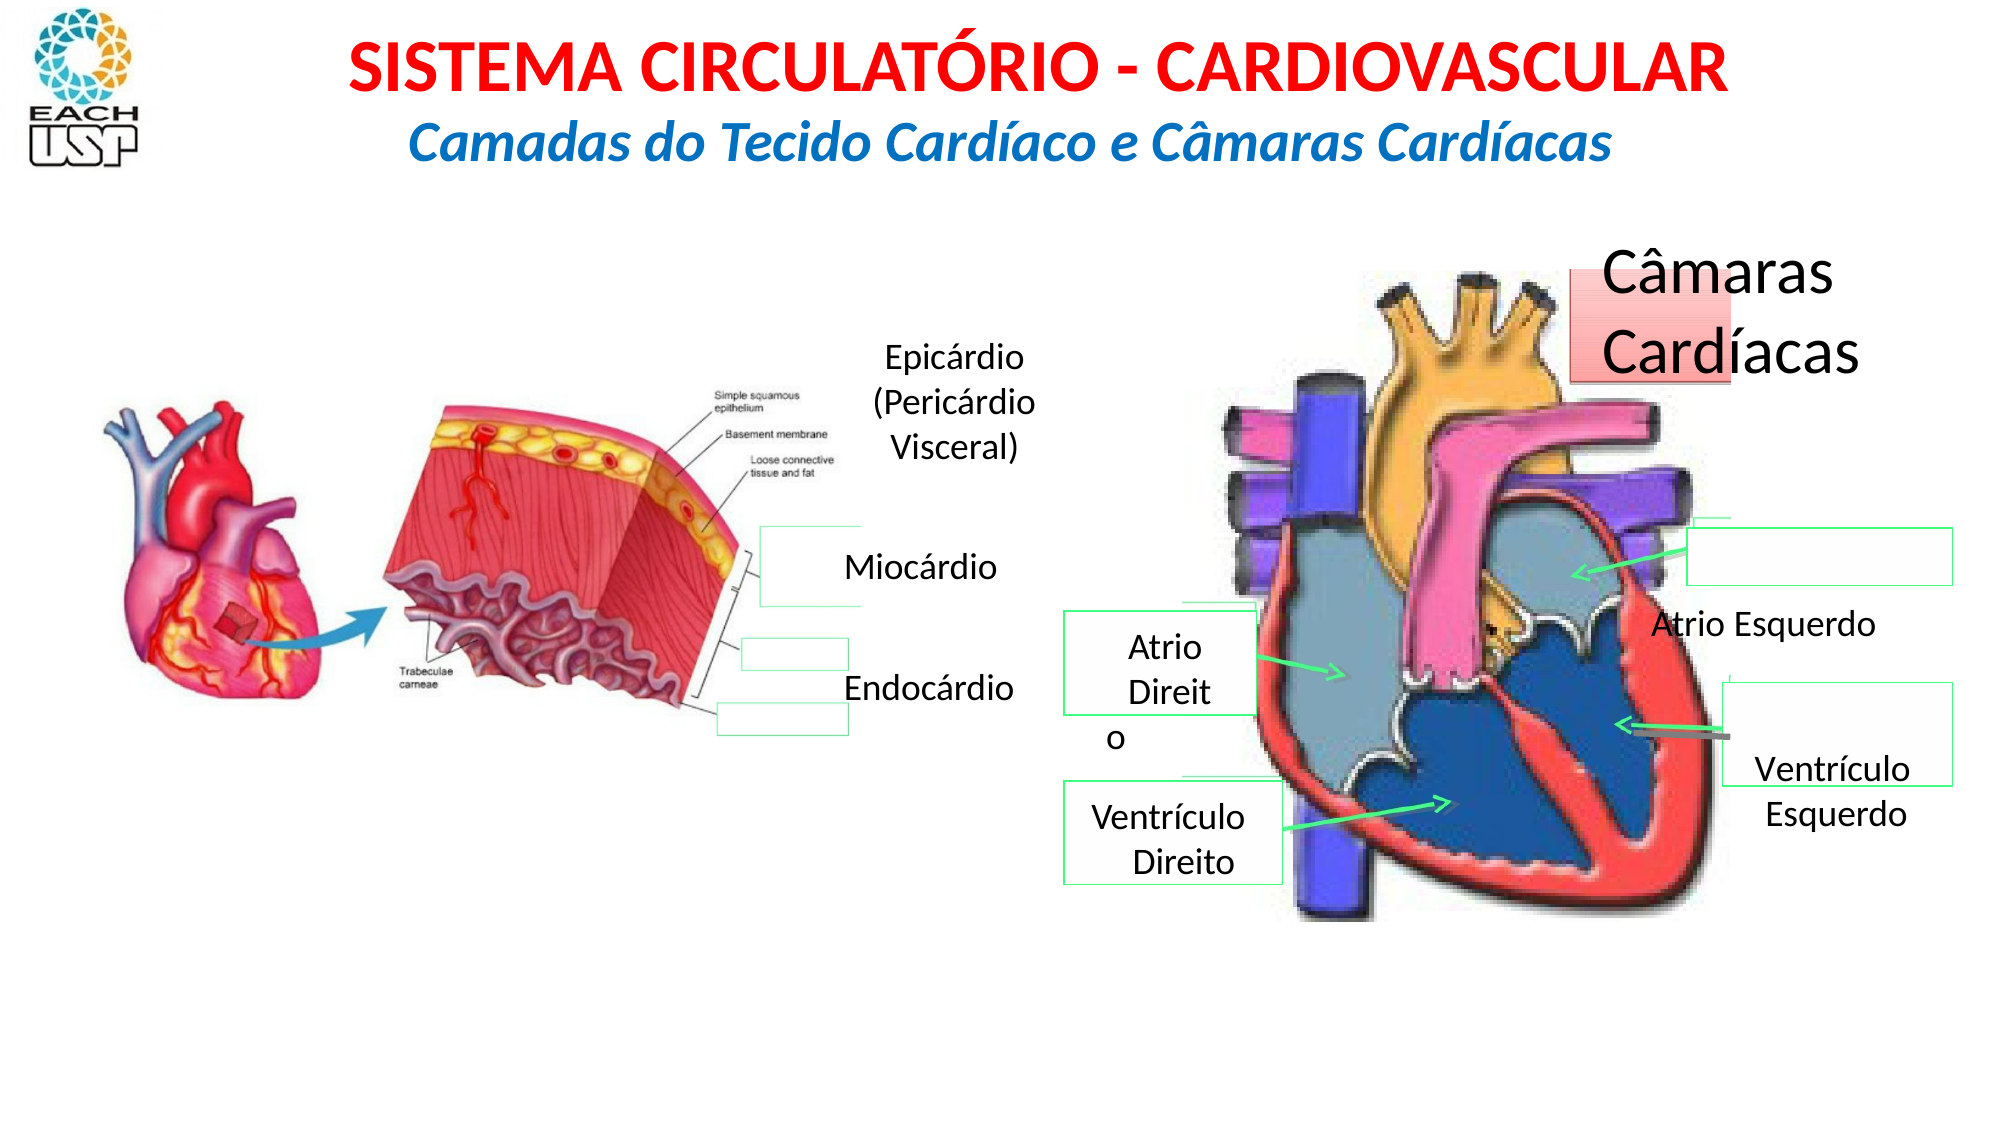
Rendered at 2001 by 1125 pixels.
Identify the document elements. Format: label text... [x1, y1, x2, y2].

text_box Epicárdio (Pericárdio Visceral) Miocárdio Endocárdio [811, 331, 1041, 709]
picture [81, 375, 861, 737]
picture [1182, 884, 1731, 923]
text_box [1062, 227, 1997, 884]
text_box SISTEMA CIRCULATÓRIO - CARDIOVASCULAR [225, 19, 1855, 116]
picture [0, 7, 164, 171]
text_box Camadas do Tecido Cardíaco e Câmaras Cardíacas [408, 116, 1672, 173]
